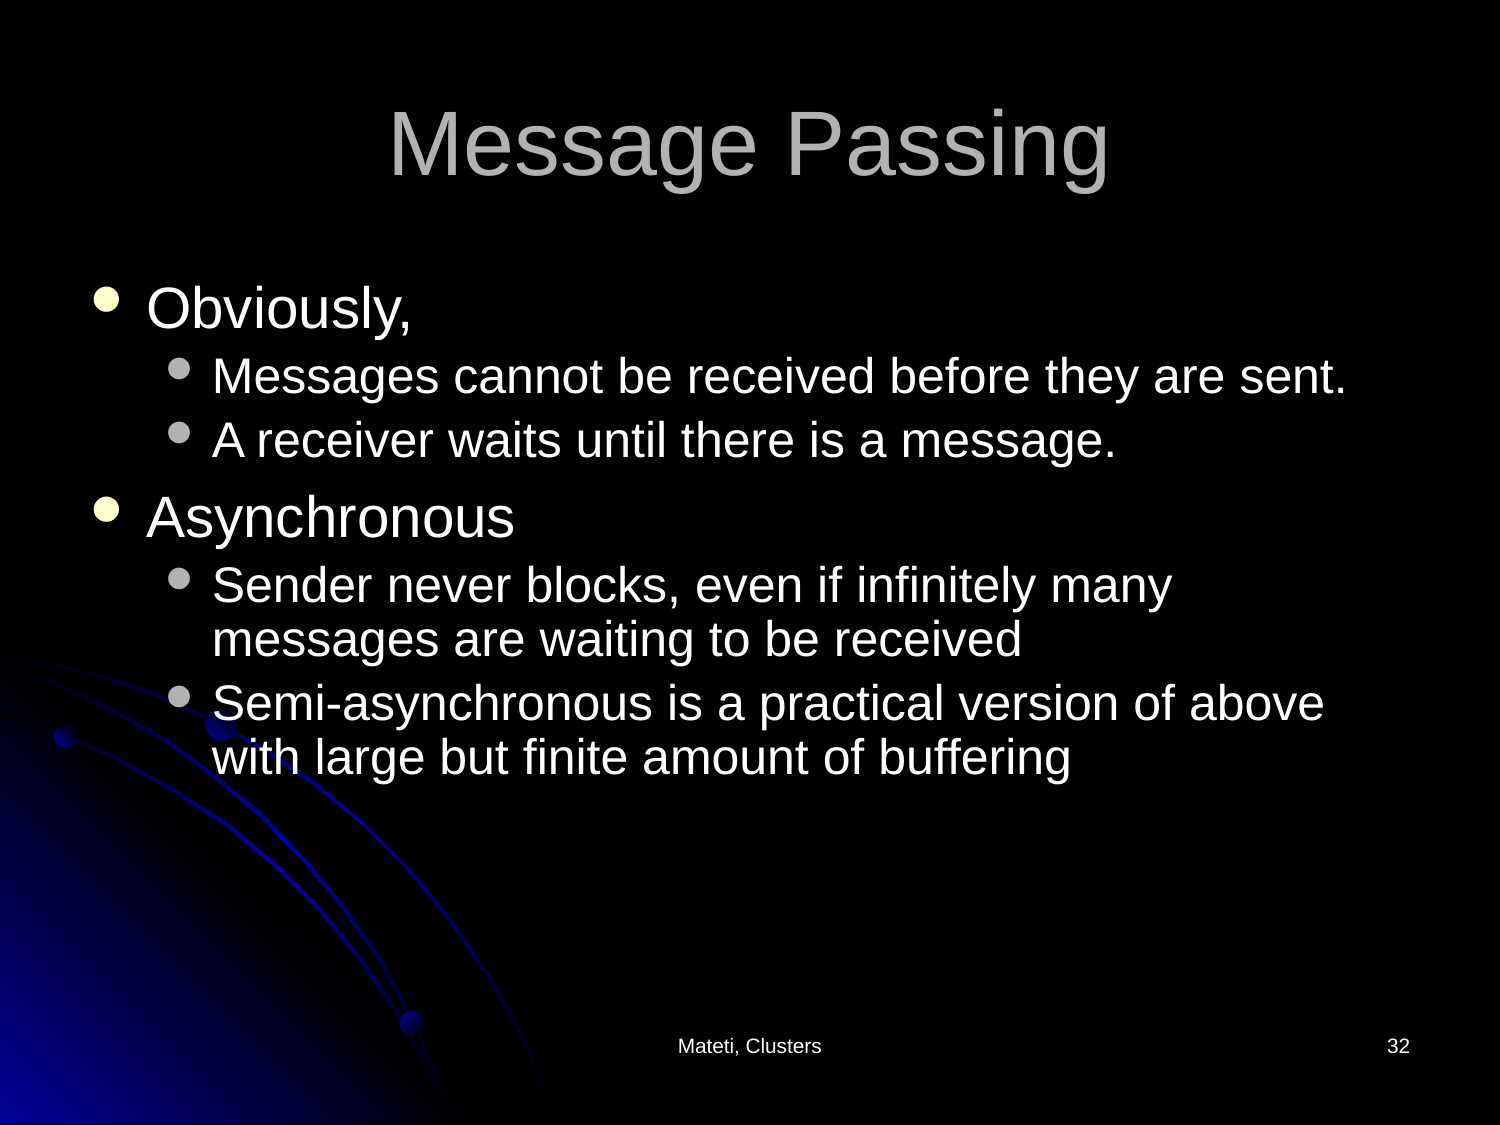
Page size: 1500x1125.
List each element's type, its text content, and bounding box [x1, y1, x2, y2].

title Message Passing [75, 45, 1425, 233]
slide_number 32 [1074, 1025, 1425, 1100]
footer Mateti, Clusters [512, 1025, 988, 1100]
list Obviously, Messages cannot be received before they are sent. A receiver waits until there is a message. Asynchronous Sender never blocks, even if infinitely many messages are waiting to be received Semi-asynchronous is a practical version of above with large but finite amount of buffering [75, 262, 1425, 1006]
